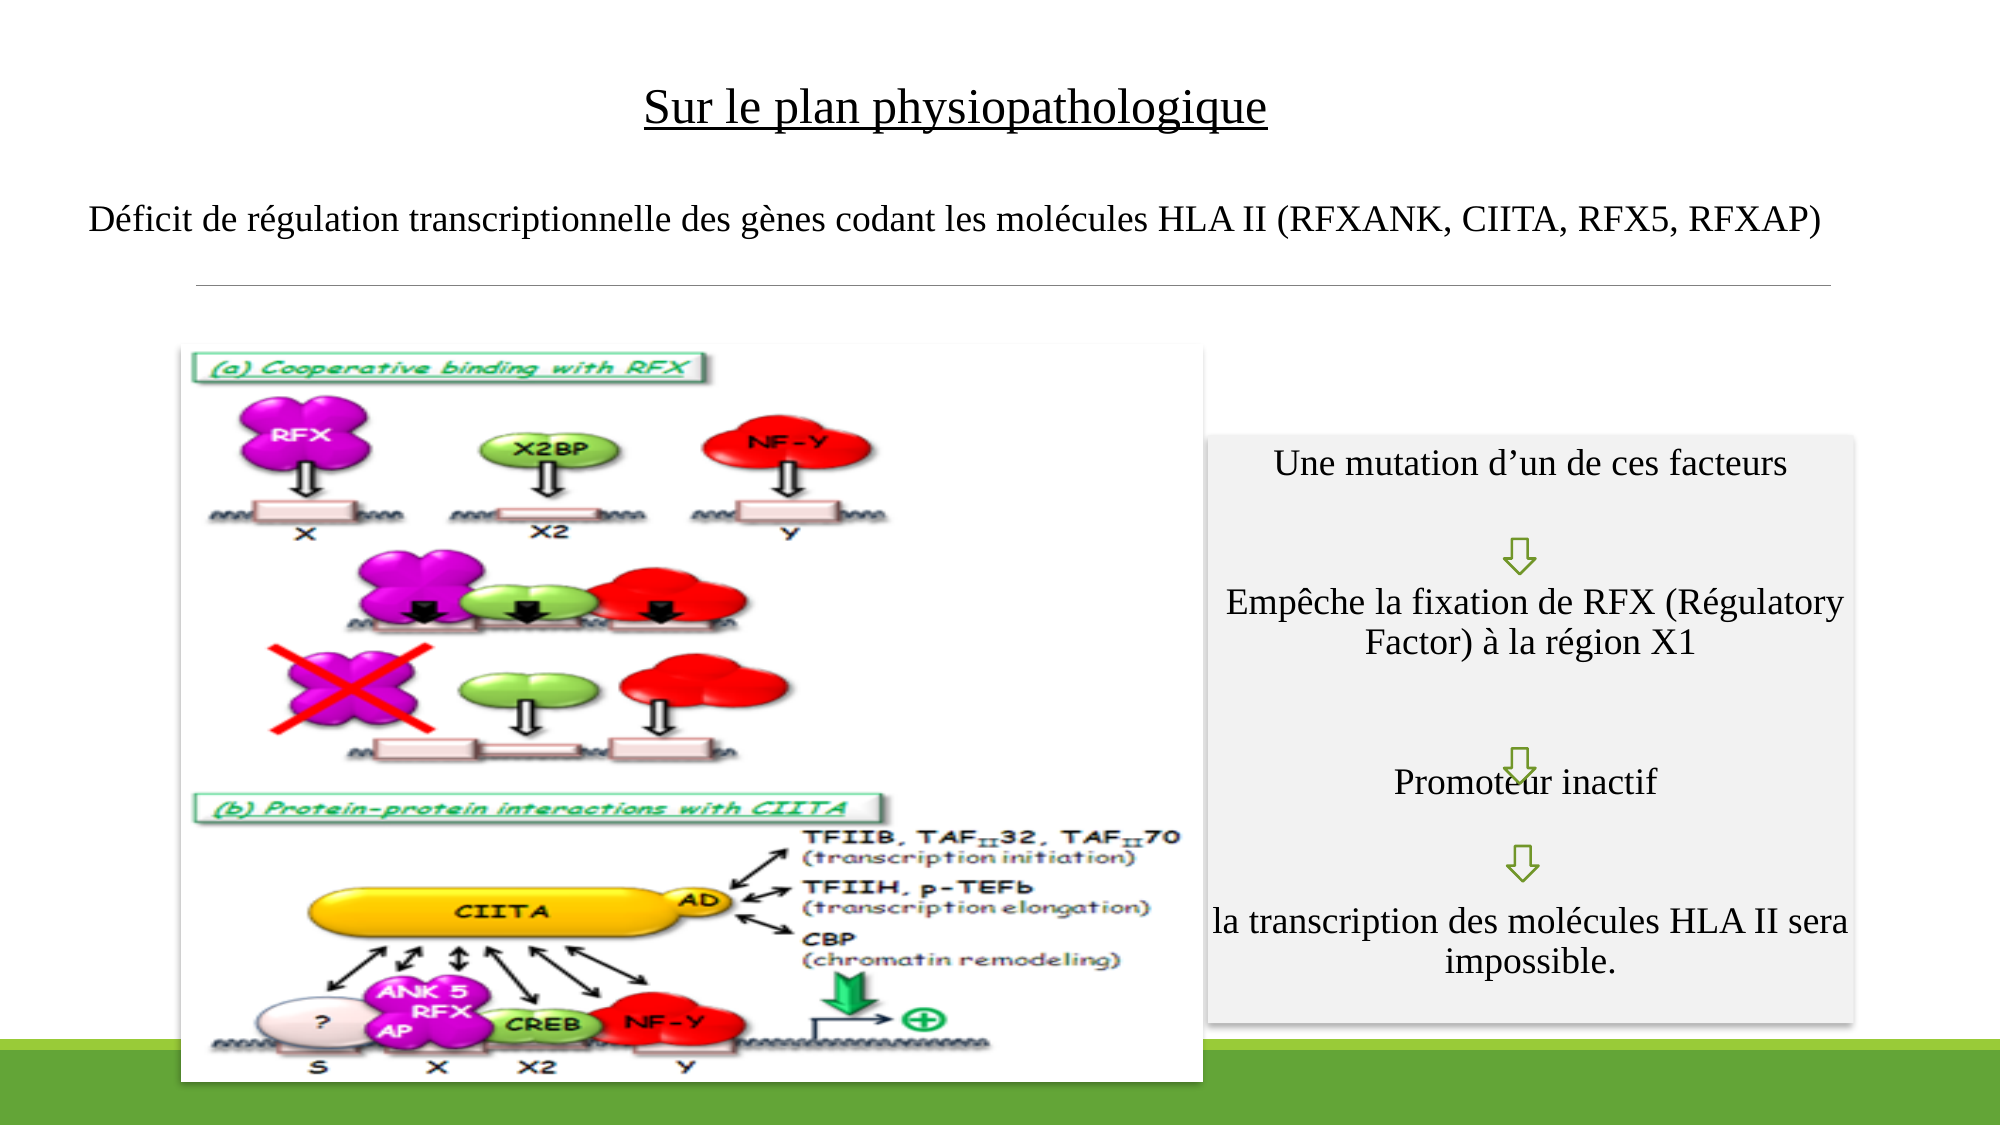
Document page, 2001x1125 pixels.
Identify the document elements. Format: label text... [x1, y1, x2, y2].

text_box [1505, 844, 1540, 883]
text_box [1502, 747, 1537, 785]
text_box Sur le plan physiopathologique Déficit de régulation transcriptionnelle des gènes codant les molécules HLA II (RFXANK, CIITA, RFX5, RFXAP) [34, 66, 1878, 247]
list Une mutation d’un de ces facteurs Empêche la fixation de RFX (Régulatory Factor) à la région X1 Promoteur inactif la transcription des molécules HLA II sera impossible. [1211, 435, 1854, 1024]
picture [180, 344, 1203, 1082]
text_box [1502, 537, 1537, 576]
